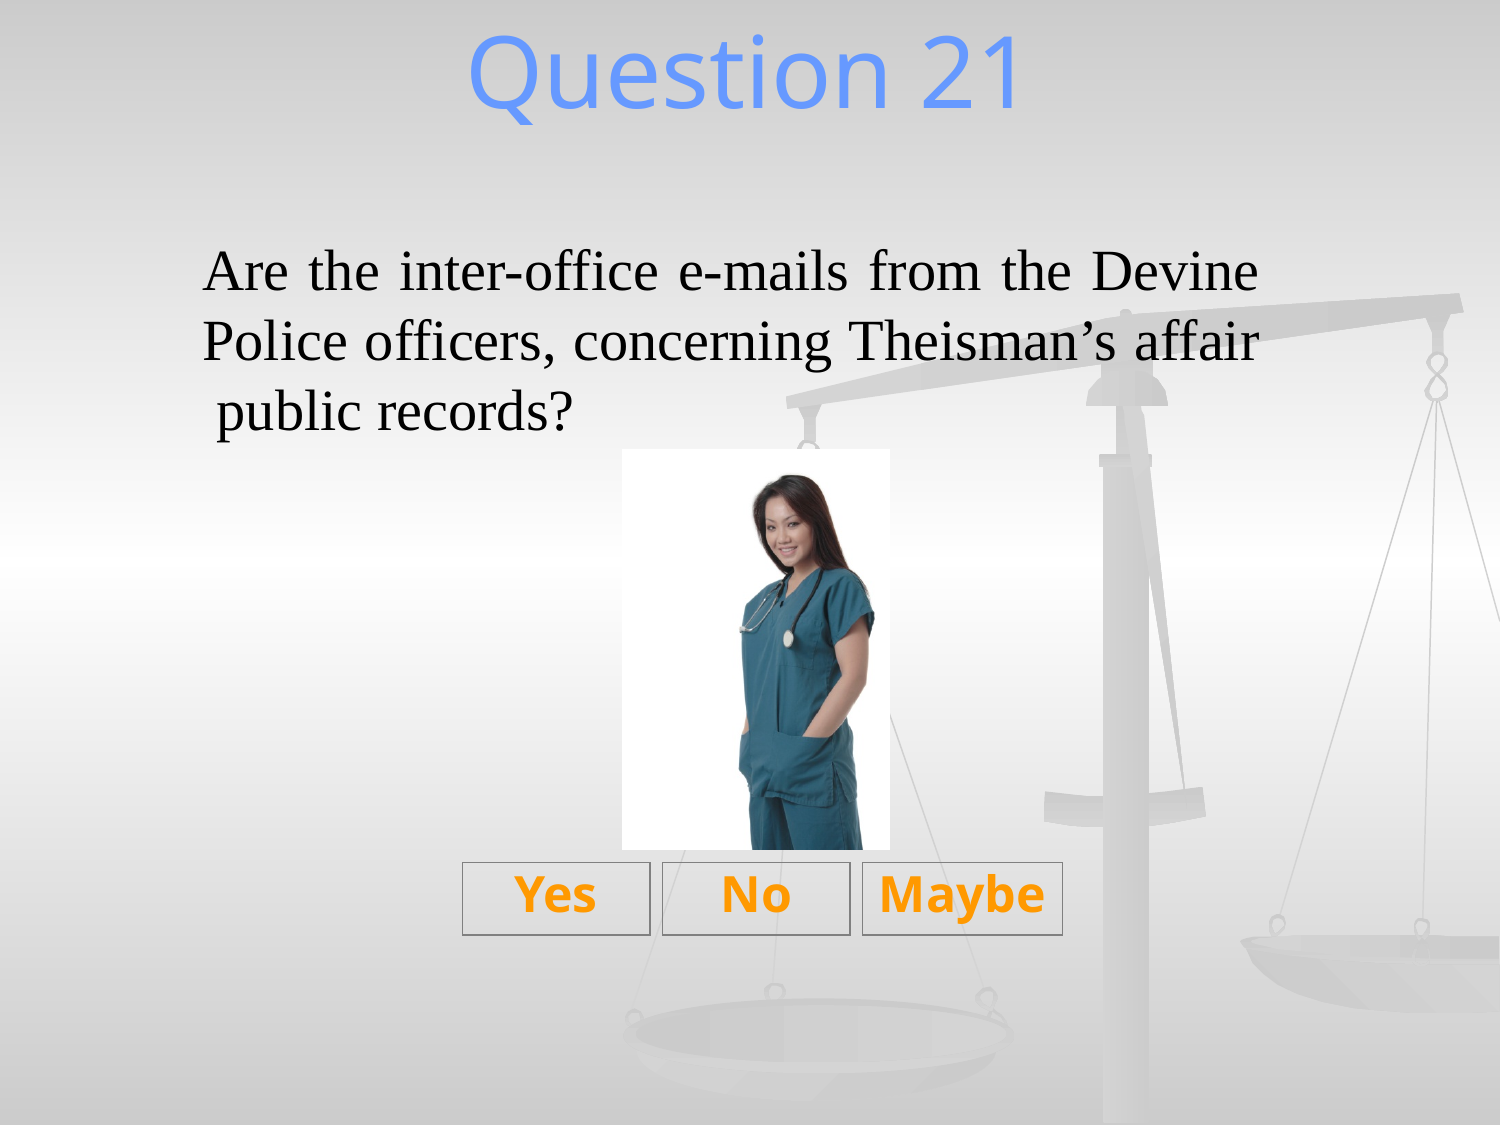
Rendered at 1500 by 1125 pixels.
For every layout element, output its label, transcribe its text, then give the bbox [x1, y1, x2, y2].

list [622, 449, 890, 850]
text_box Yes [462, 862, 650, 936]
title Question 21 [75, 0, 1425, 138]
text_box Are the inter-office e-mails from the Devine Police officers, concerning Theisman’s affair public records? [187, 224, 1275, 663]
text_box Maybe [862, 862, 1063, 936]
text_box No [662, 862, 850, 936]
